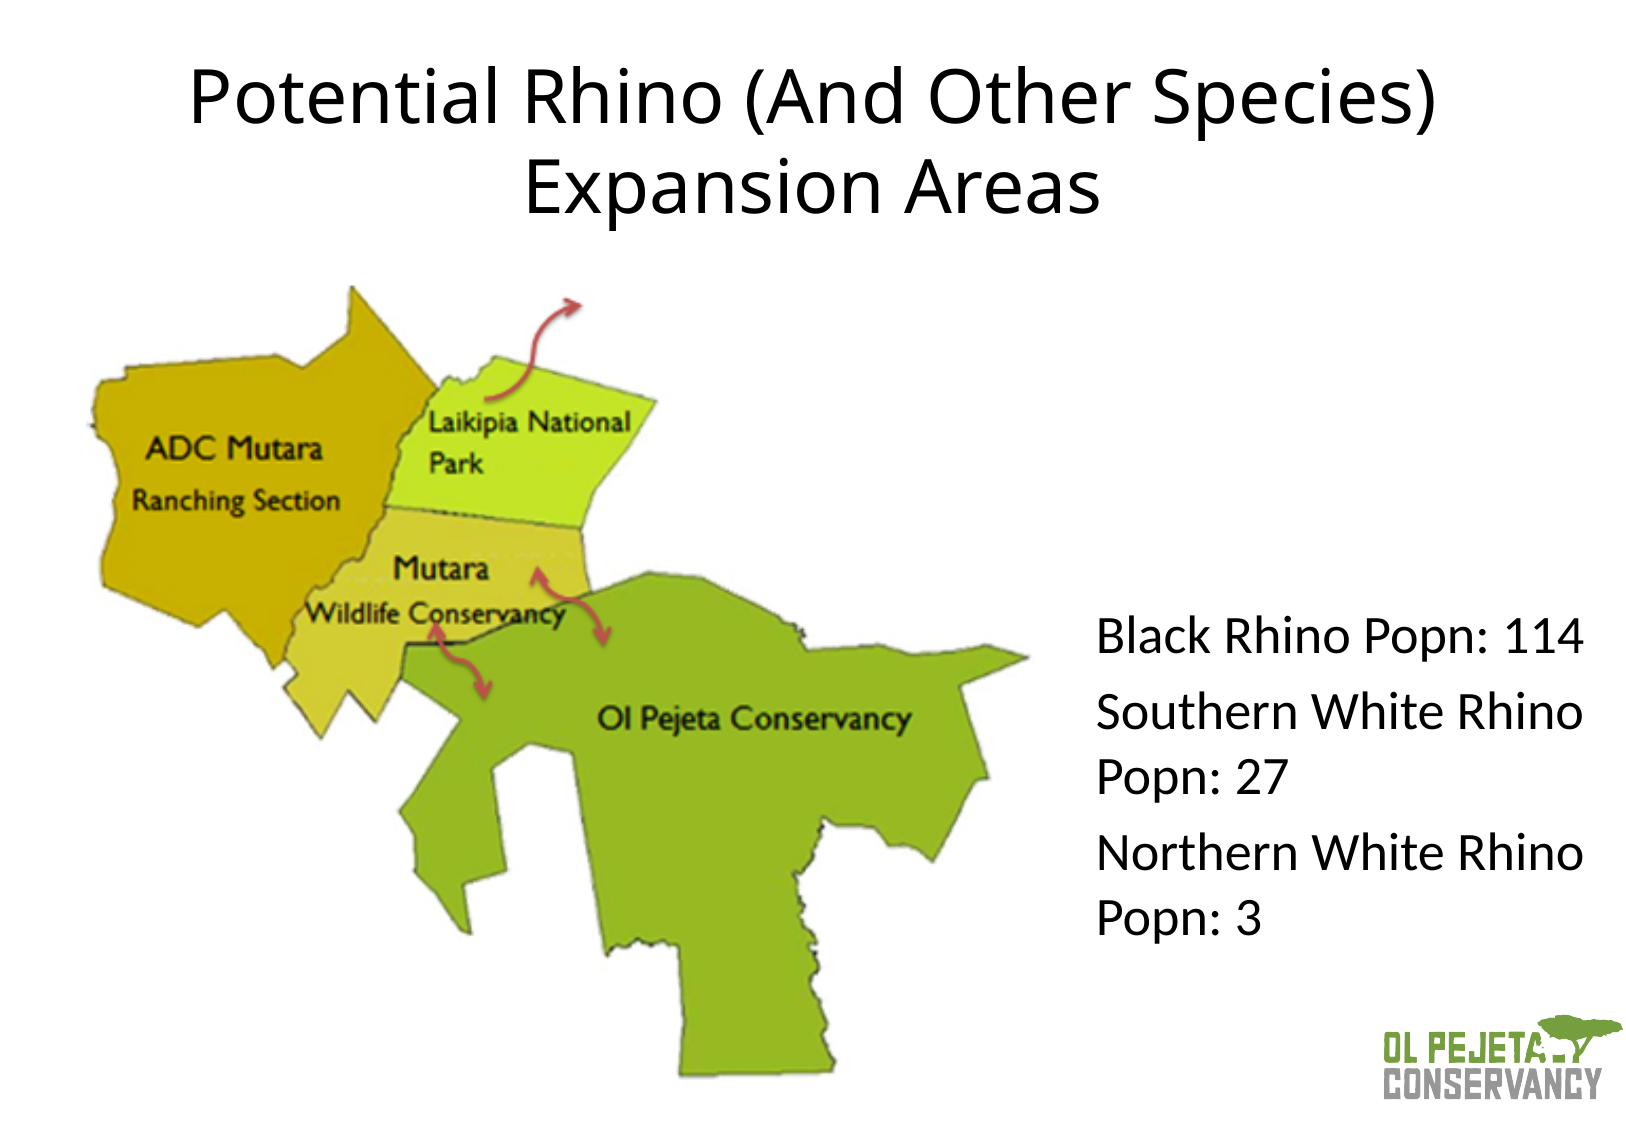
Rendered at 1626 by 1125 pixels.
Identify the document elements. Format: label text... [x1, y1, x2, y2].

picture [53, 262, 1080, 1099]
list Black Rhino Popn: 114 Southern White Rhino Popn: 27 Northern White Rhino Popn: 3 [1085, 591, 1625, 1005]
picture [1382, 1012, 1625, 1102]
title Potential Rhino (And Other Species) Expansion Areas [81, 45, 1544, 233]
